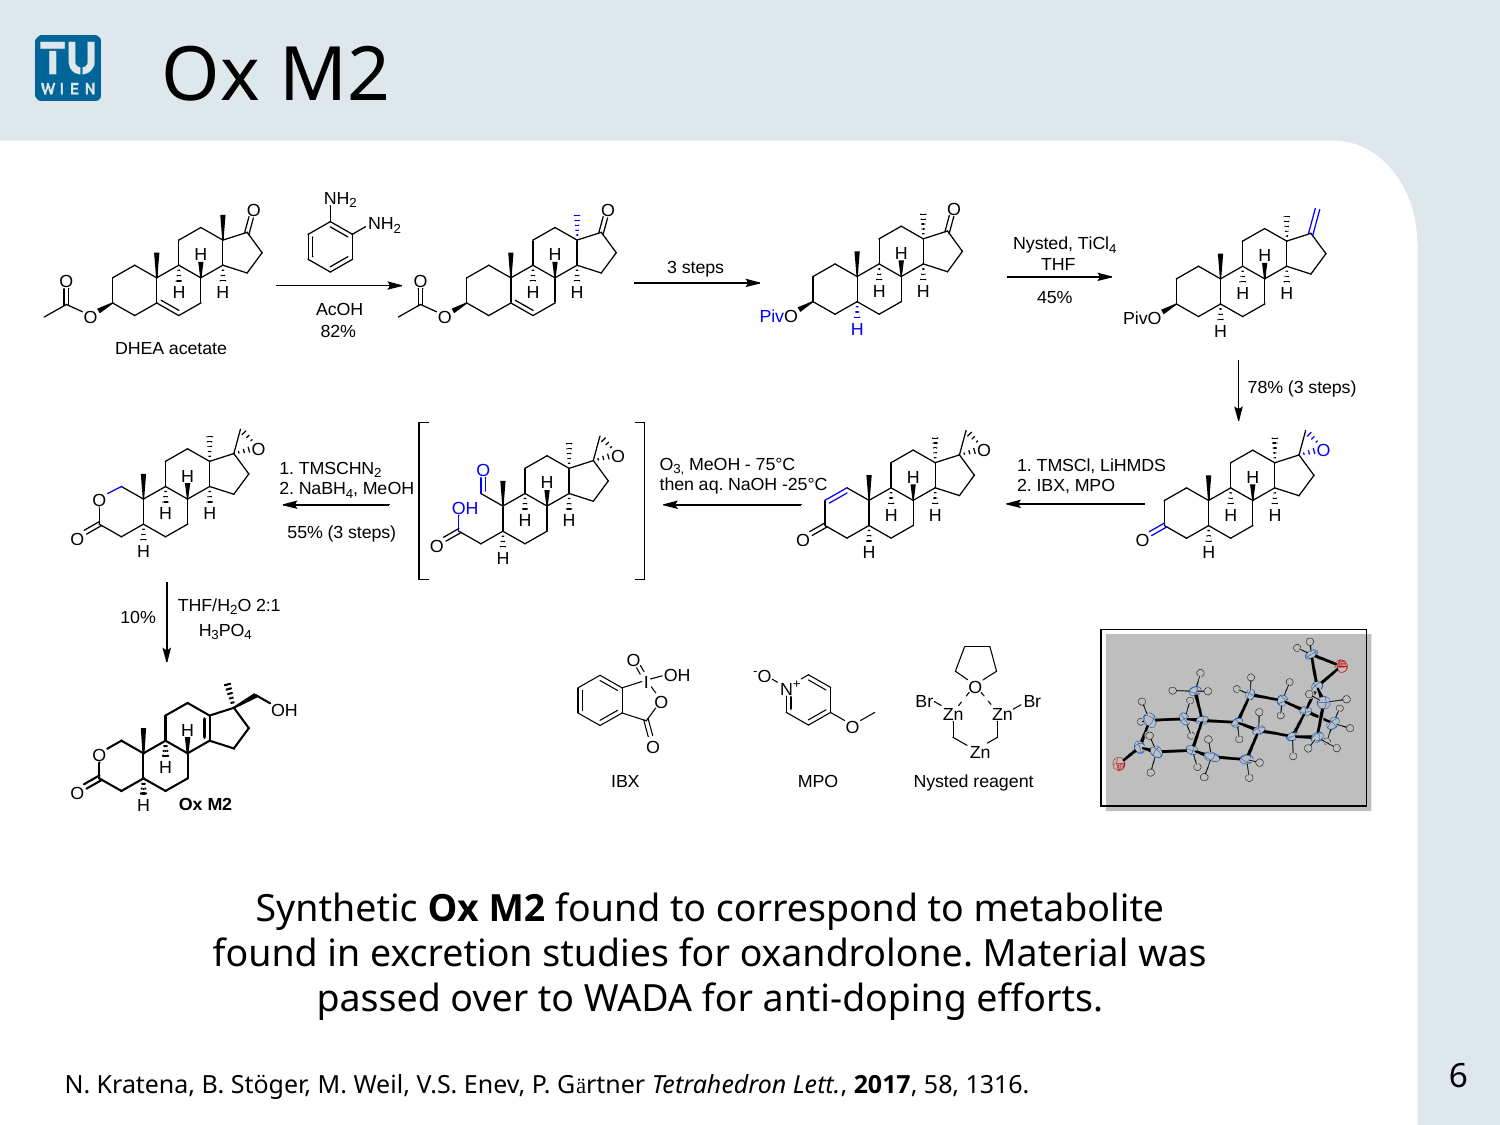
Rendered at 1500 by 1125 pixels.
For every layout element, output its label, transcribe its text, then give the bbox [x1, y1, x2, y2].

picture [83, 42, 94, 74]
picture [41, 42, 64, 48]
picture [47, 85, 53, 94]
picture [50, 51, 56, 74]
text_box [1385, 208, 1500, 216]
picture [72, 83, 78, 94]
picture [69, 42, 80, 74]
text_box Synthetic Ox M2 found to correspond to metabolite found in excretion studies for oxandrolone. Material was passed over to WADA for anti-doping efforts. [184, 877, 1236, 1027]
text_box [40, 184, 1381, 826]
text_box 6 [1434, 1046, 1483, 1102]
text_box Ox M2 [146, 17, 1366, 182]
text_box N. Kratena, B. Stöger, M. Weil, V.S. Enev, P. Gärtner Tetrahedron Lett., 2017, 58, 1316. [49, 1060, 1045, 1125]
picture [42, 83, 46, 94]
picture [90, 83, 94, 94]
